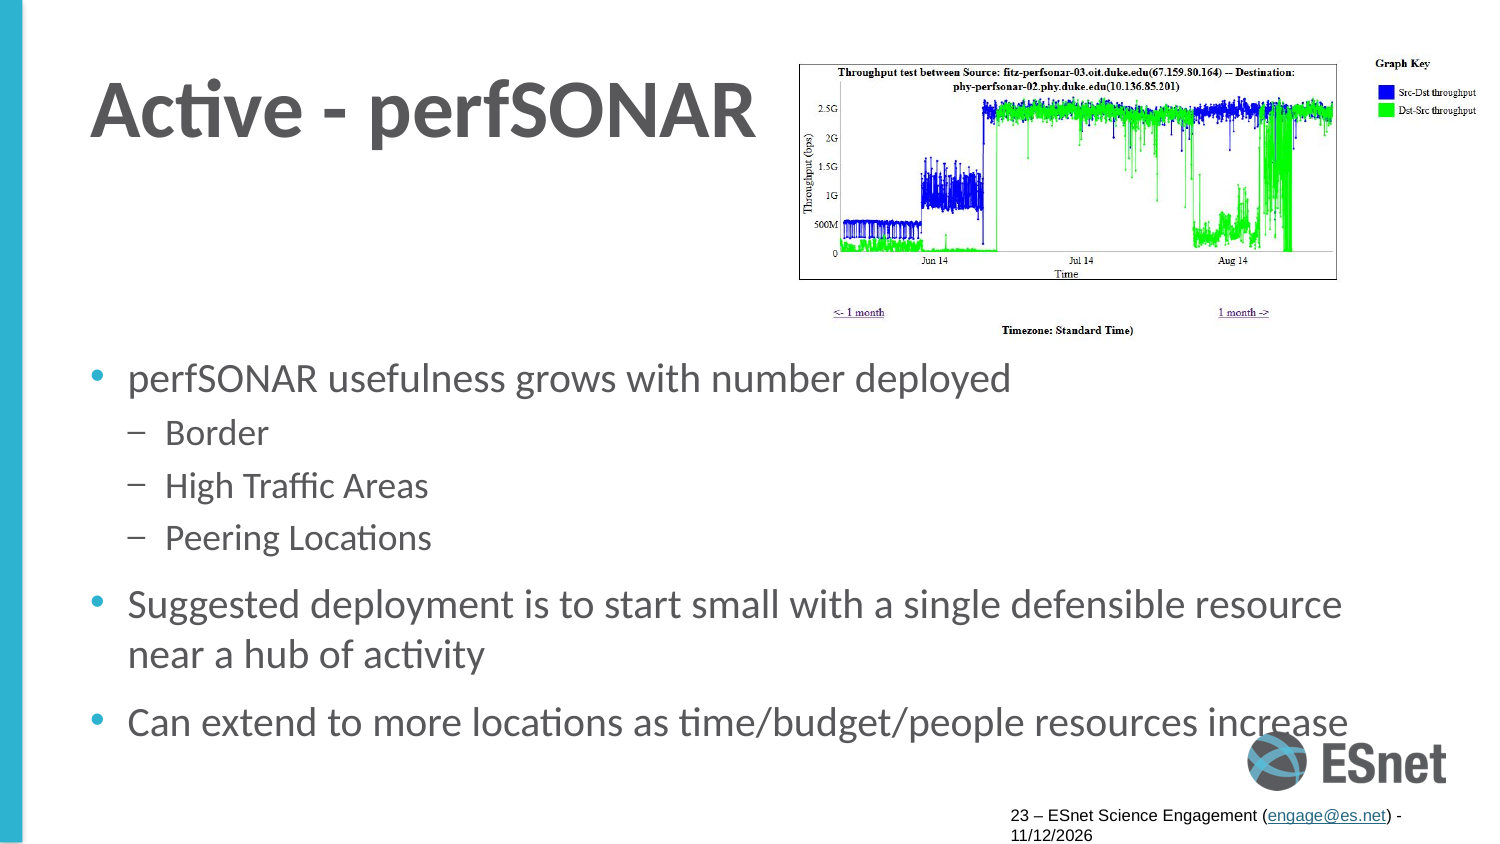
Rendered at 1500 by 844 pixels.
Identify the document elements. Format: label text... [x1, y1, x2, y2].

picture [791, 54, 1482, 344]
picture [1247, 731, 1446, 791]
list perfSONAR usefulness grows with number deployed Border High Traffic Areas Peering Locations Suggested deployment is to start small with a single defensible resource near a hub of activity Can extend to more locations as time/budget/people resources increase [75, 343, 1425, 713]
title Active - perfSONAR [75, 33, 1425, 175]
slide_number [995, 813, 1485, 837]
